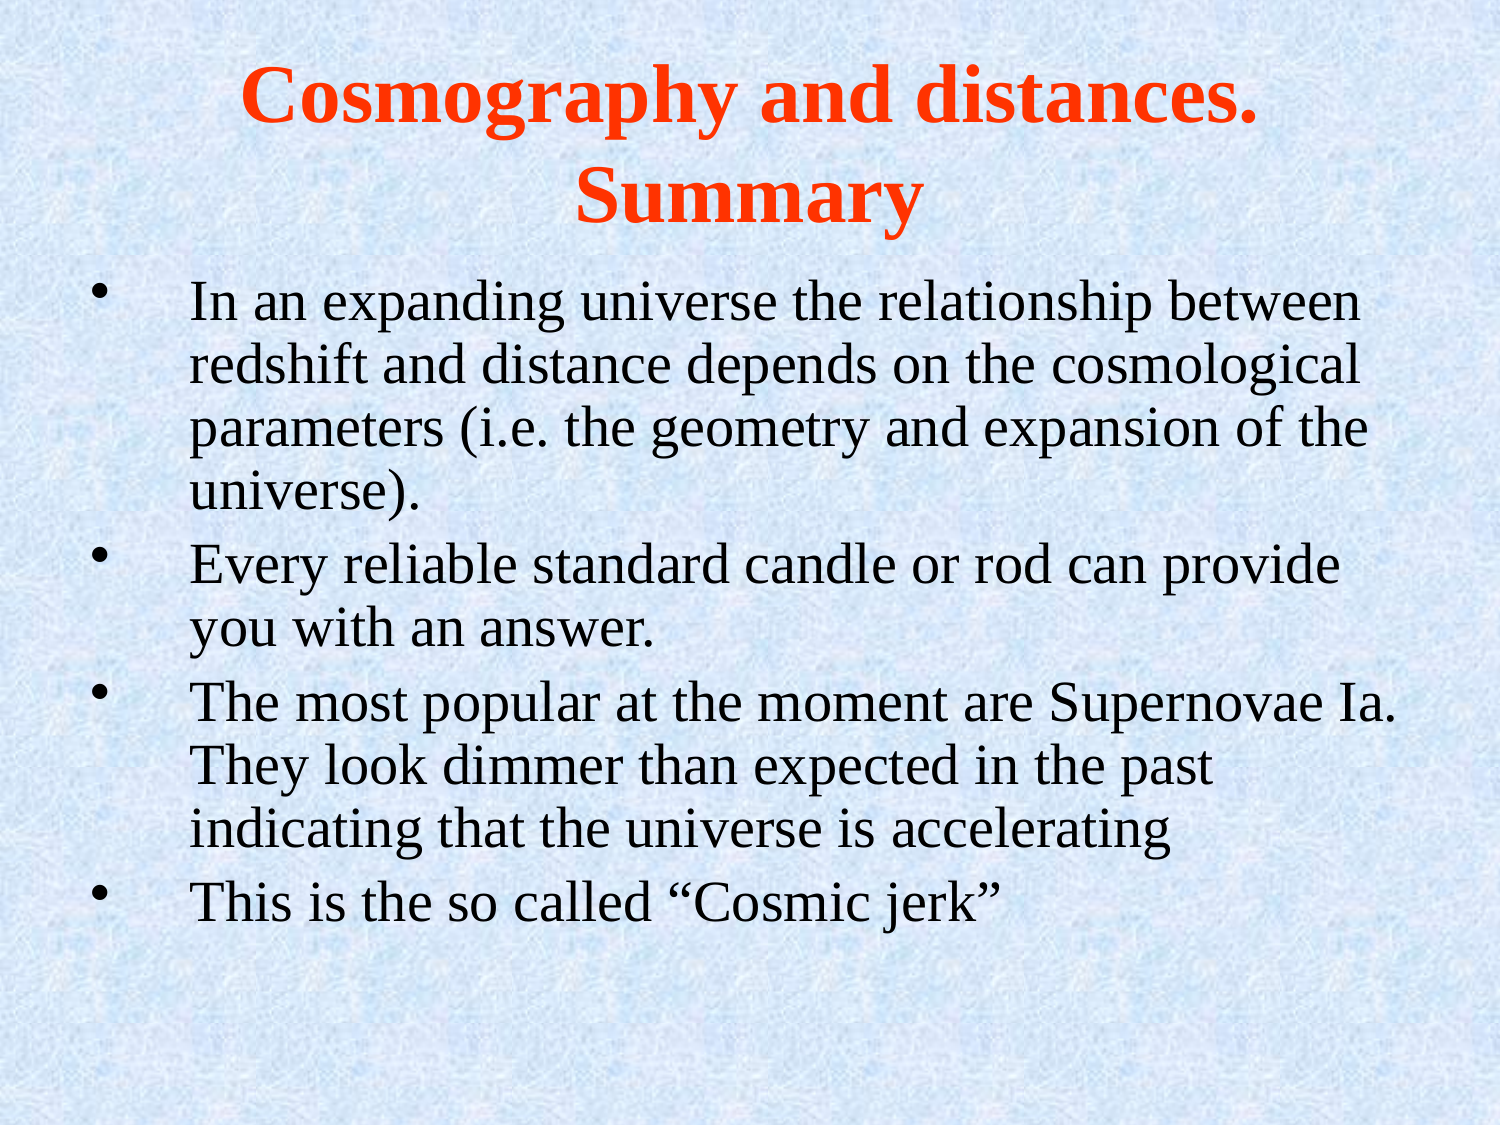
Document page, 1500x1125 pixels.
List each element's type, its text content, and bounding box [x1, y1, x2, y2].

picture [0, 0, 1500, 1125]
title Cosmography and distances. Summary [75, 45, 1425, 233]
list In an expanding universe the relationship between redshift and distance depends on the cosmological parameters (i.e. the geometry and expansion of the universe). Every reliable standard candle or rod can provide you with an answer. The most popular at the moment are Supernovae Ia. They look dimmer than expected in the past indicating that the universe is accelerating This is the so called “Cosmic jerk” [75, 262, 1425, 1005]
